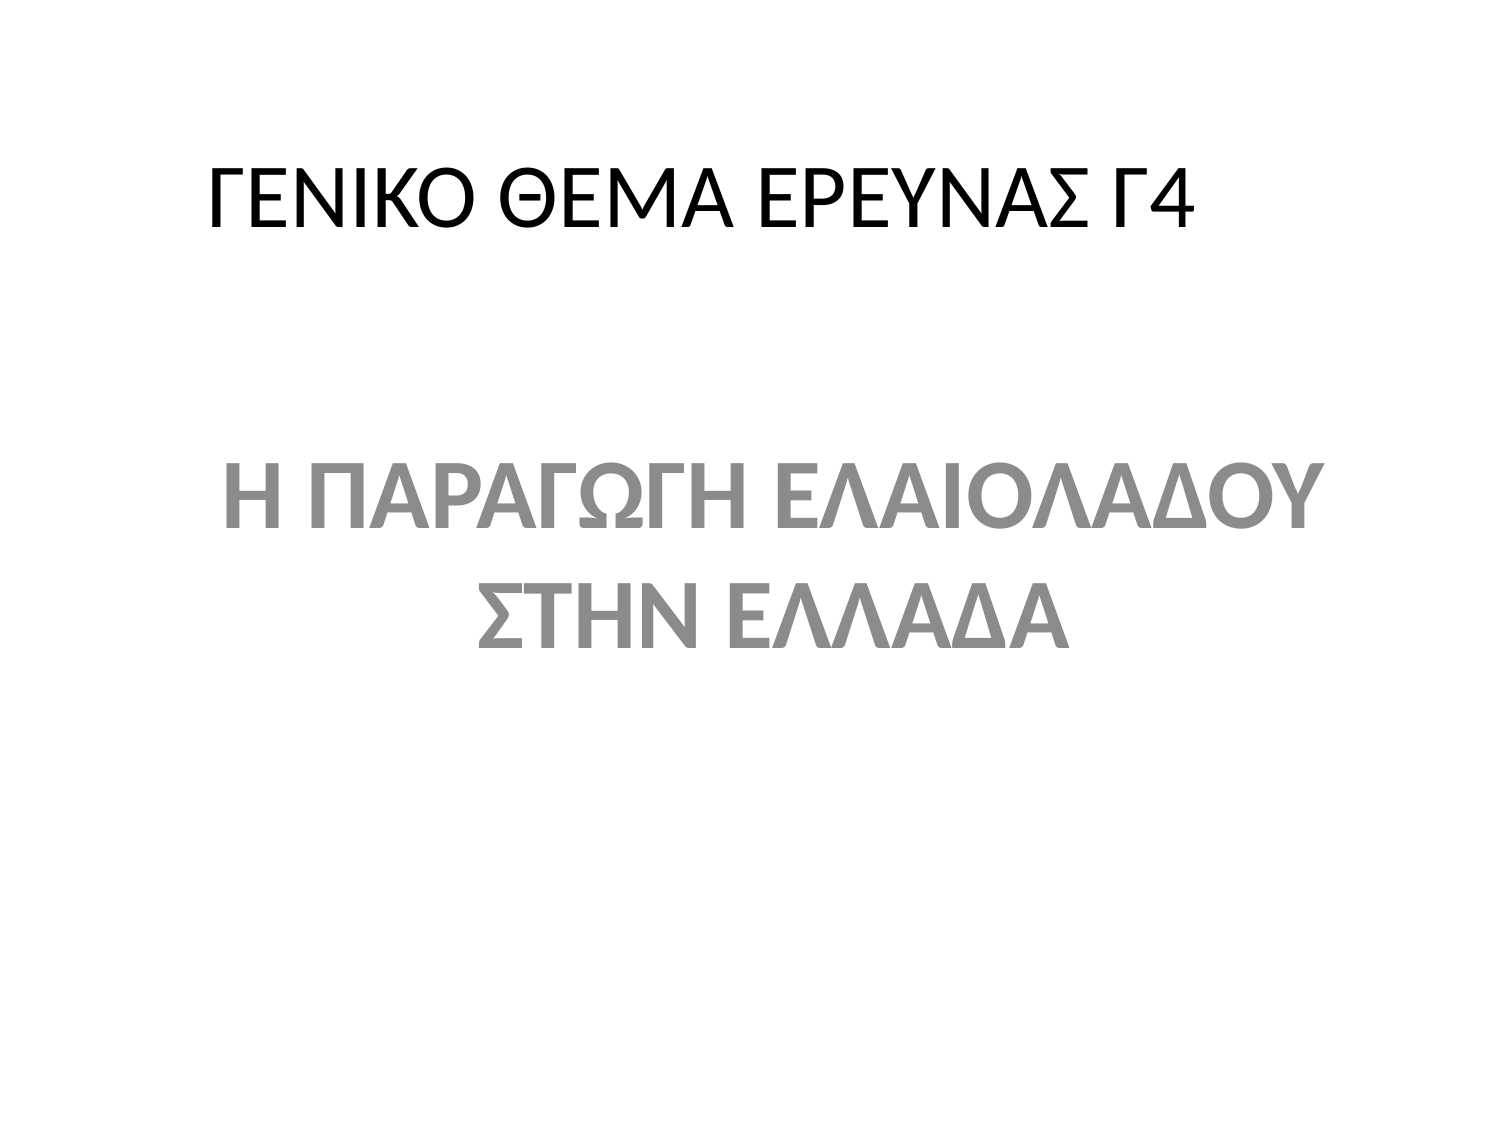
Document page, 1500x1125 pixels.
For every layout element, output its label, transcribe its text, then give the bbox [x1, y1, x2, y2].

title ΓΕΝΙΚΟ ΘΕΜΑ ΕΡΕΥΝΑΣ Γ4 [64, 78, 1340, 303]
subtitle Η ΠΑΡΑΓΩΓΗ ΕΛΑΙΟΛΑΔΟΥ ΣΤΗΝ ΕΛΛΑΔΑ [123, 420, 1424, 1035]
